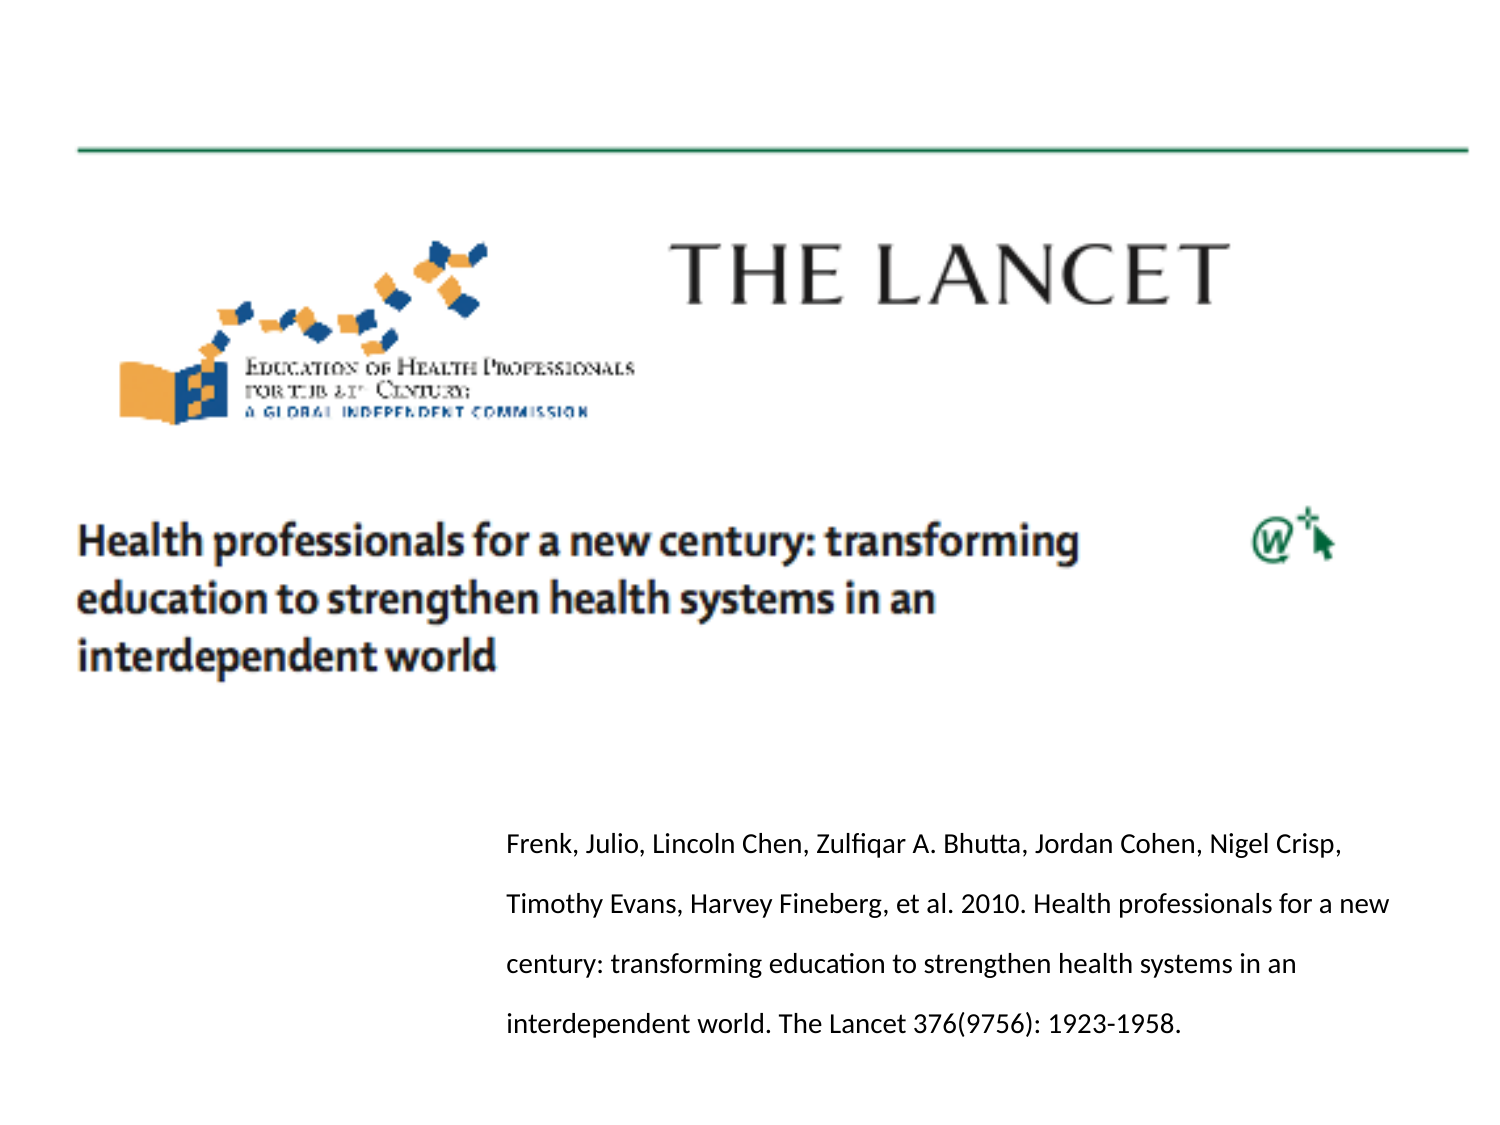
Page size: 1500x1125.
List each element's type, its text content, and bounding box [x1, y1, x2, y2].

text_box Frenk, Julio, Lincoln Chen, Zulfiqar A. Bhutta, Jordan Cohen, Nigel Crisp, Timothy Evans, Harvey Fineberg, et al. 2010. Health professionals for a new century: transforming education to strengthen health systems in an interdependent world. The Lancet 376(9756): 1923-1958. [491, 811, 1440, 1067]
picture [0, 81, 1500, 702]
